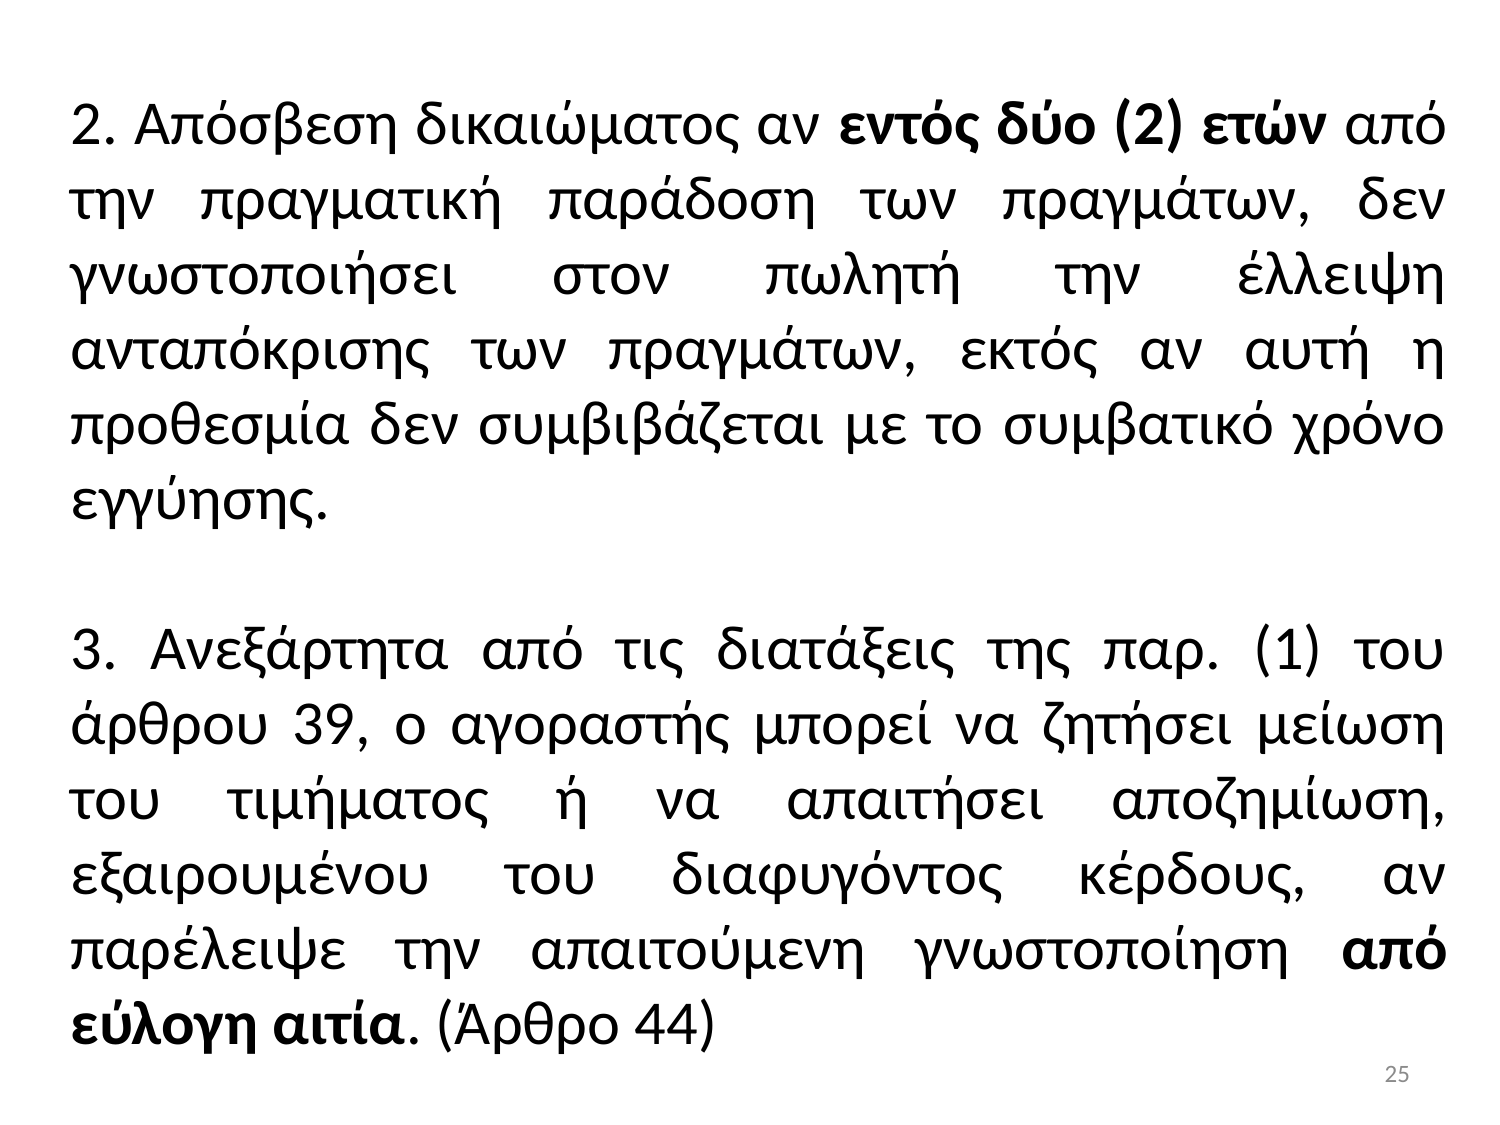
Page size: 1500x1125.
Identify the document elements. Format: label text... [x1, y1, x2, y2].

text_box 2. Απόσβεση δικαιώματος αν εντός δύο (2) ετών από την πραγματική παράδοση των πραγμάτων, δεν γνωστοποιήσει στον πωλητή την έλλειψη ανταπόκρισης των πραγμάτων, εκτός αν αυτή η προθεσμία δεν συμβιβάζεται με το συμβατικό χρόνο εγγύησης. 3. Ανεξάρτητα από τις διατάξεις της παρ. (1) του άρθρου 39, ο αγοραστής μπορεί να ζητήσει μείωση του τιμήματος ή να απαιτήσει αποζημίωση, εξαιρουμένου του διαφυγόντος κέρδους, αν παρέλειψε την απαιτούμενη γνωστοποίηση από εύλογη αιτία. (Άρθρο 44) [49, 75, 1463, 1064]
slide_number 25 [1074, 1064, 1425, 1103]
